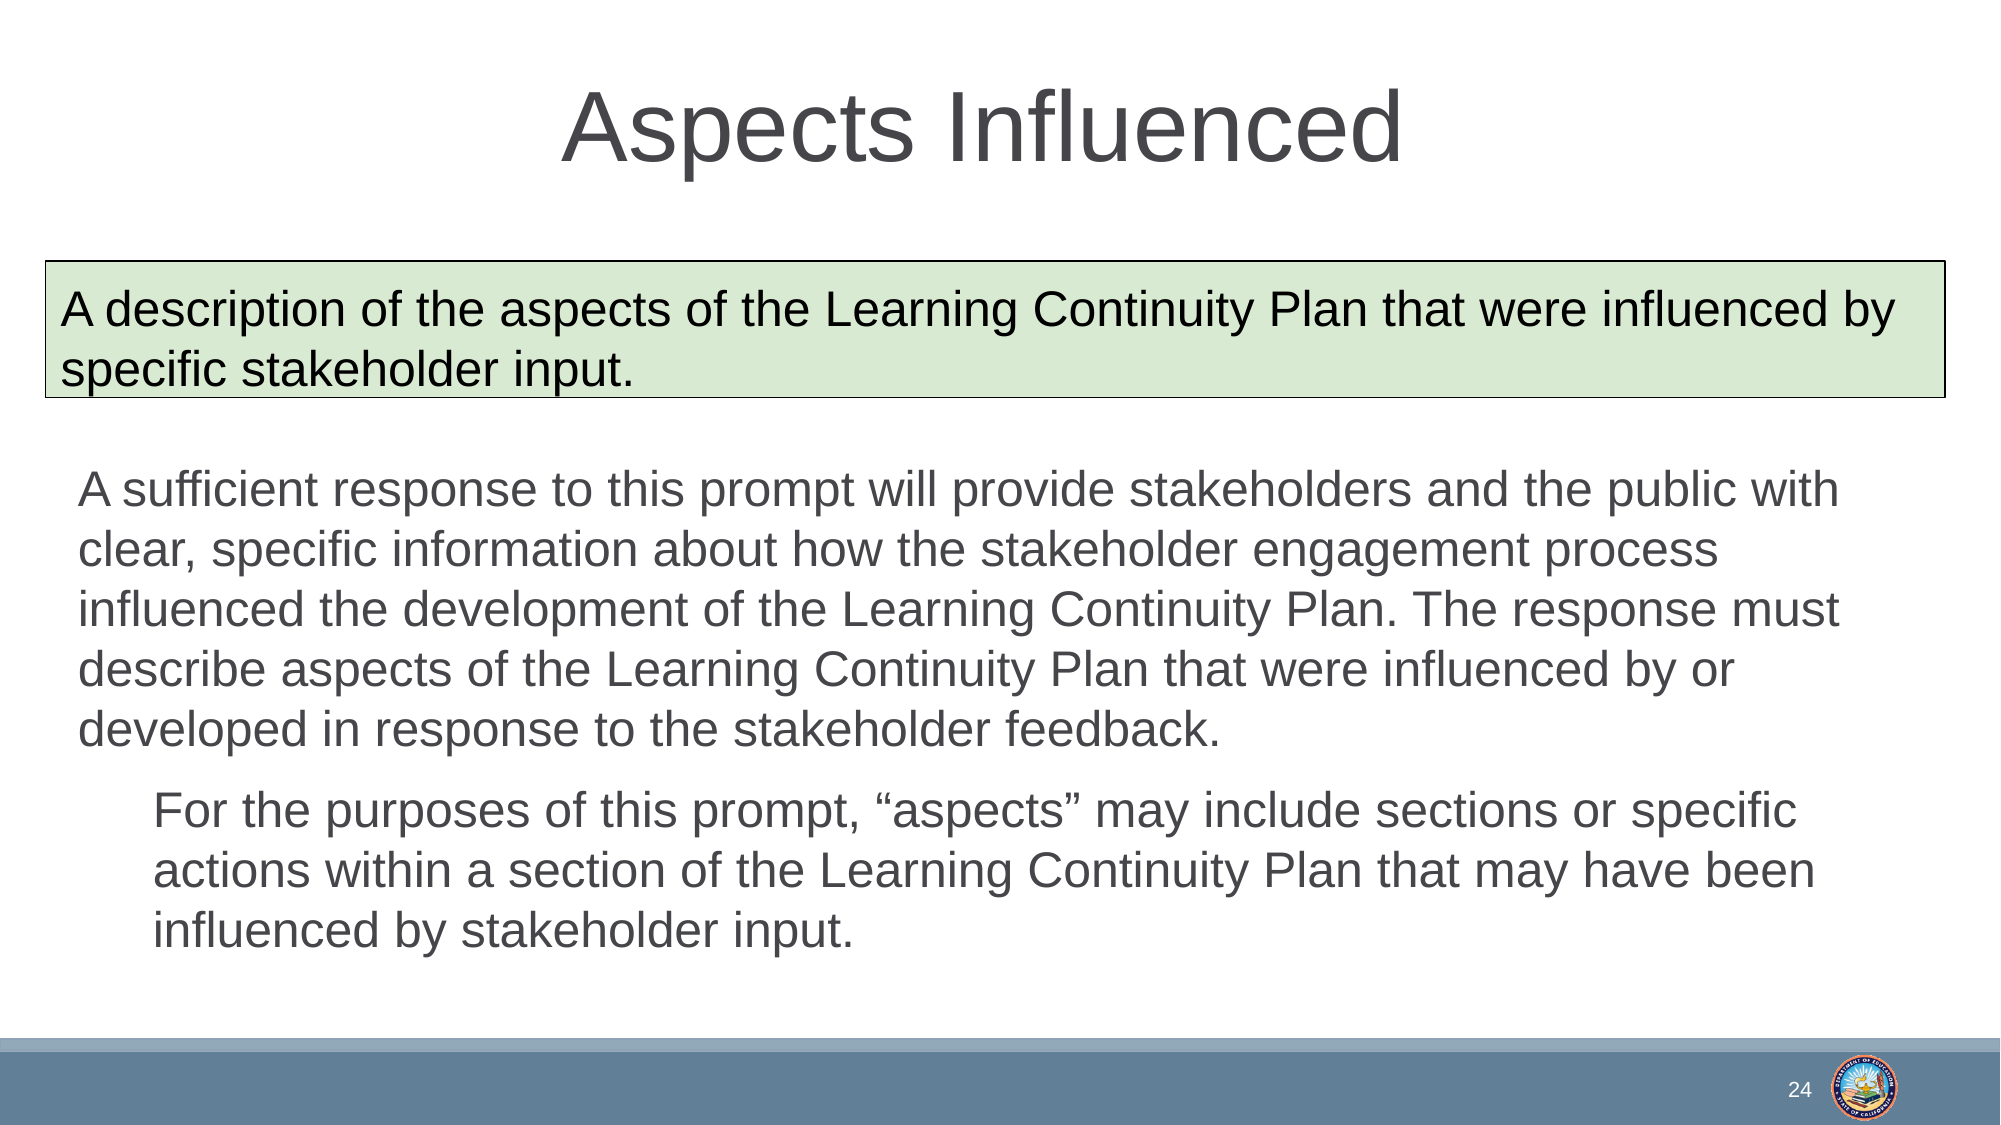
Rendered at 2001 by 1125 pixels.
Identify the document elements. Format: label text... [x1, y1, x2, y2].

text_box A sufficient response to this prompt will provide stakeholders and the public with clear, specific information about how the stakeholder engagement process influenced the development of the Learning Continuity Plan. The response must describe aspects of the Learning Continuity Plan that were influenced by or developed in response to the stakeholder feedback. For the purposes of this prompt, “aspects” may include sections or specific actions within a section of the Learning Continuity Plan that may have been influenced by stakeholder input. [62, 441, 1963, 994]
picture [1831, 1055, 1899, 1122]
slide_number 24 [1611, 1059, 1827, 1119]
text_box A description of the aspects of the Learning Continuity Plan that were influenced by specific stakeholder input. [45, 261, 1946, 398]
title Aspects Influenced [45, 47, 1922, 190]
